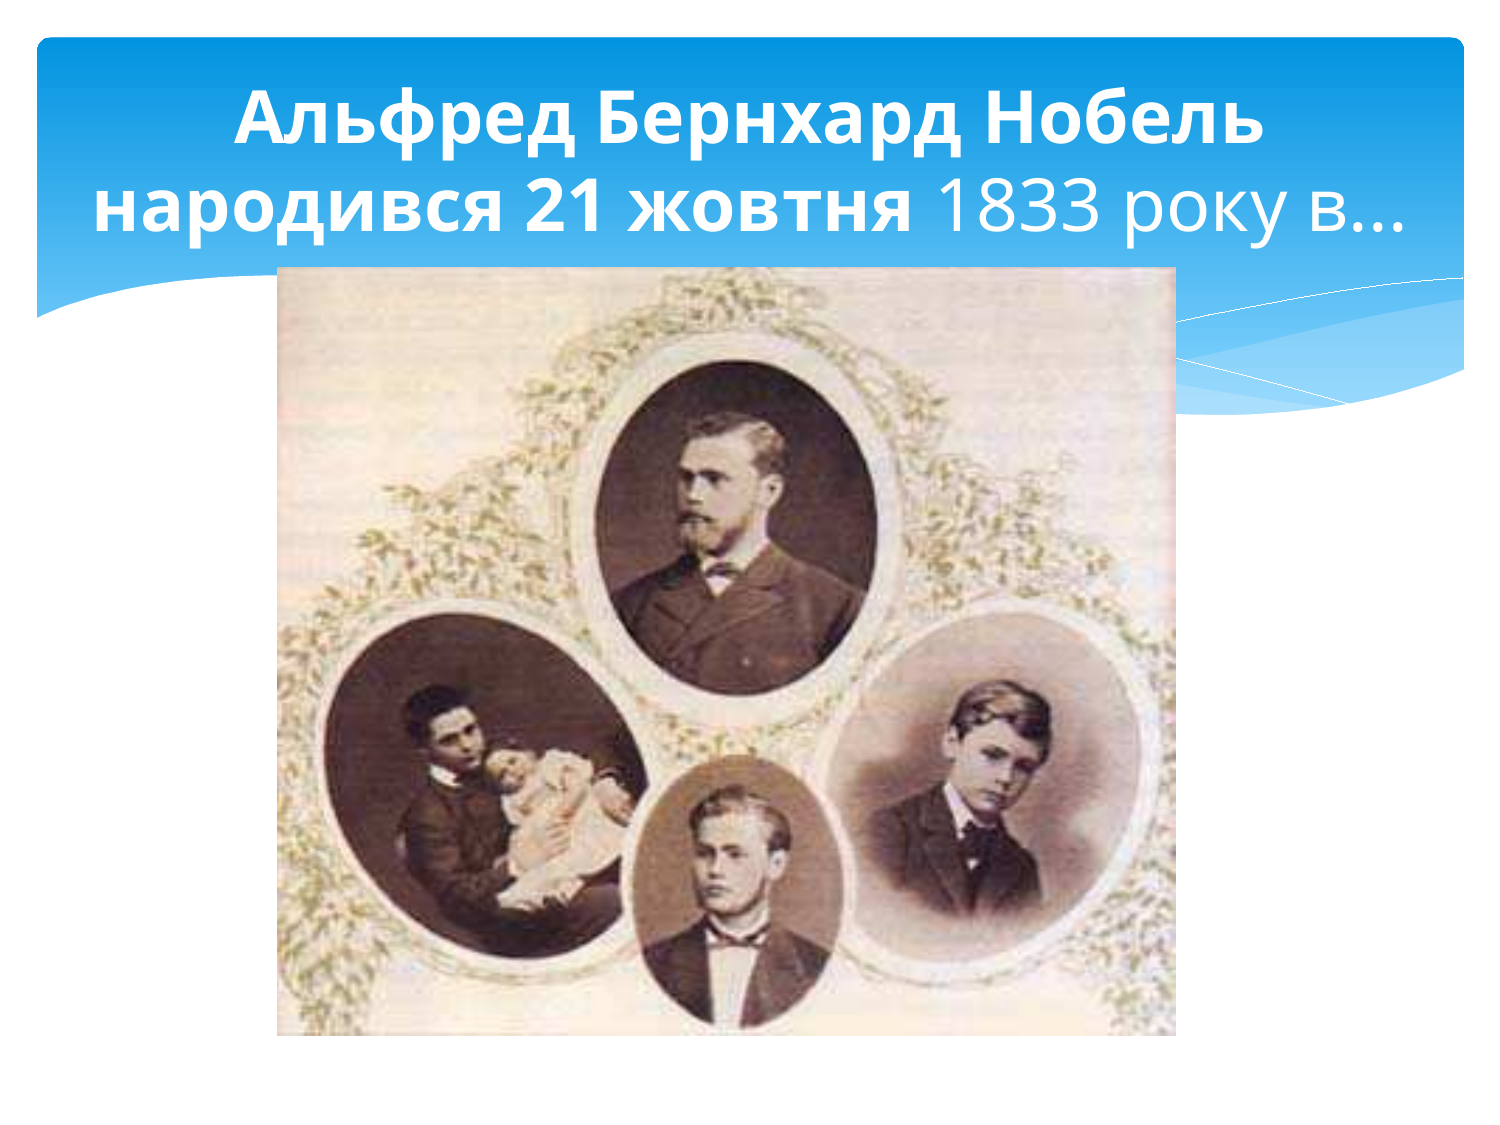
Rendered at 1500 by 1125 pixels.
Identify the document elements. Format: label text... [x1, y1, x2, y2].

picture [277, 266, 1176, 1036]
title Альфред Бернхард Нобель народився 21 жовтня 1833 року в... [75, 55, 1425, 261]
